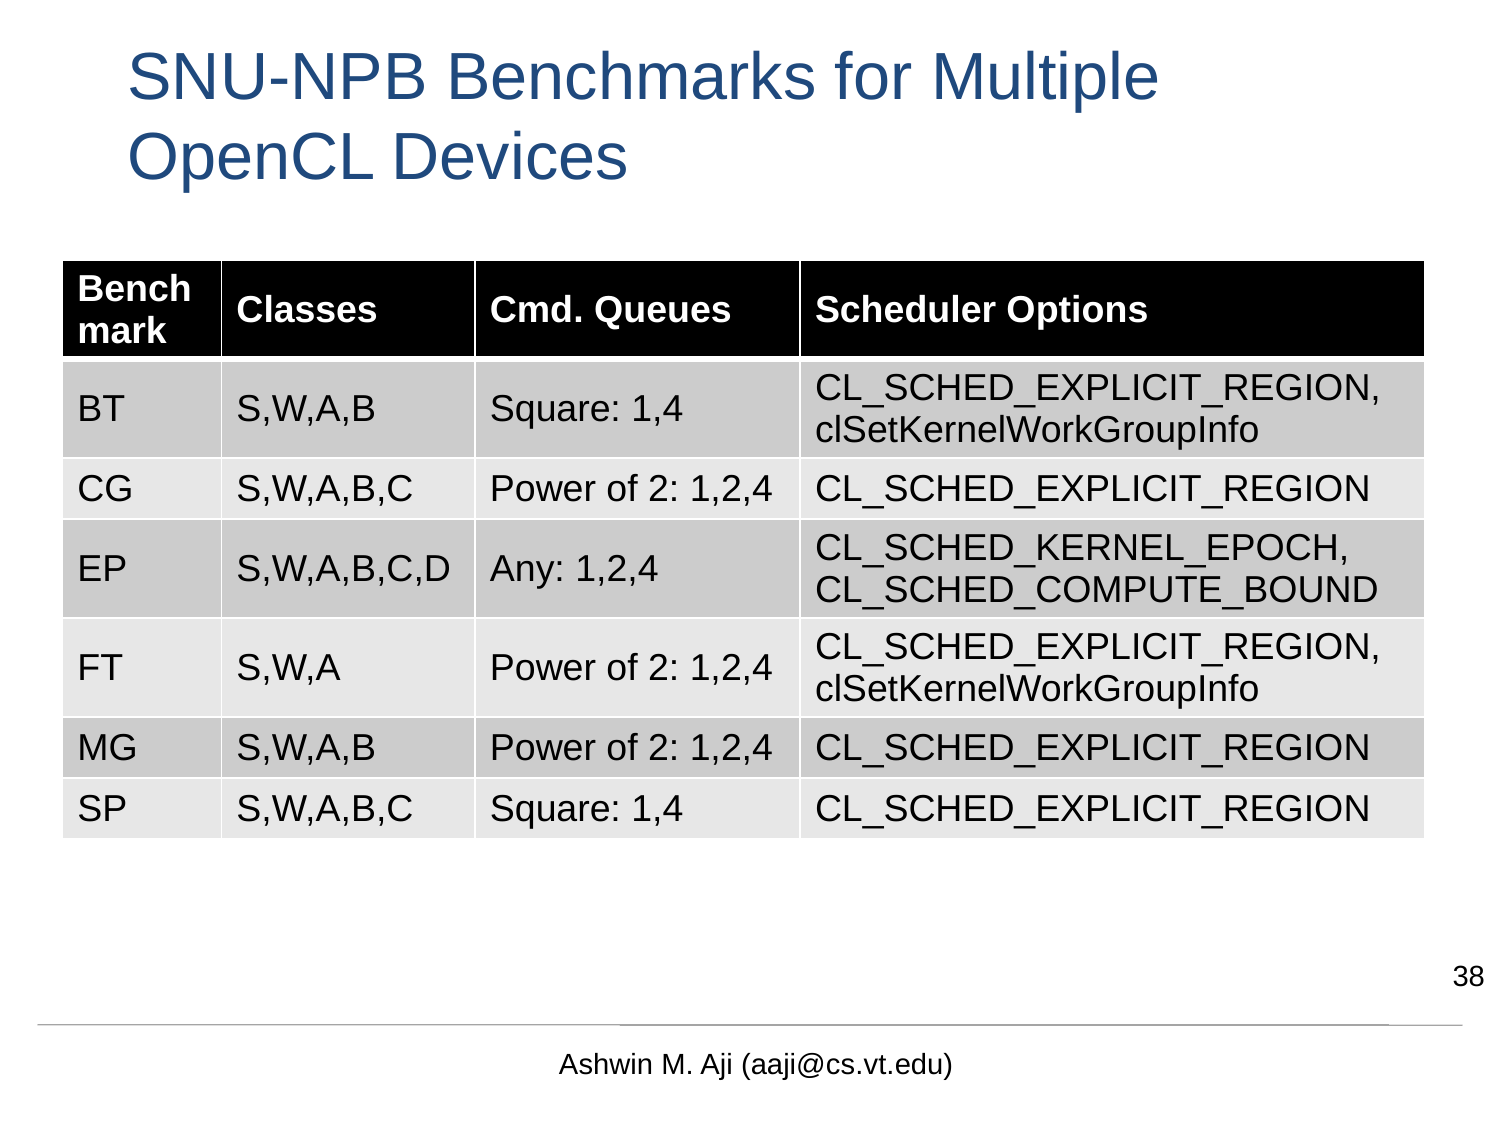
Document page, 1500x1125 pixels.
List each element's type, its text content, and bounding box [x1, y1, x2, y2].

table_cell S,W,A,B,C [222, 779, 474, 838]
table_cell BT [63, 362, 221, 457]
table_cell S,W,A,B [222, 362, 474, 457]
table_cell Power of 2: 1,2,4 [476, 619, 799, 716]
table_cell Square: 1,4 [476, 779, 799, 838]
table_cell S,W,A,B [222, 718, 474, 777]
table_cell Power of 2: 1,2,4 [476, 459, 799, 518]
table_cell CL_SCHED_EXPLICIT_REGION [801, 718, 1424, 777]
table_cell MG [63, 718, 221, 777]
slide_number 38 [1424, 949, 1500, 1026]
table_cell SP [63, 779, 221, 838]
table_header Benchmark [63, 261, 221, 356]
table_cell S,W,A [222, 619, 474, 716]
table_cell S,W,A,B,C,D [222, 520, 474, 617]
table_cell Any: 1,2,4 [476, 520, 799, 617]
table_cell S,W,A,B,C [222, 459, 474, 518]
title SNU-NPB Benchmarks for Multiple OpenCL Devices [112, 49, 1388, 176]
footer Ashwin M. Aji (aaji@cs.vt.edu) [374, 1037, 1138, 1088]
table_cell CL_SCHED_EXPLICIT_REGION, clSetKernelWorkGroupInfo [801, 619, 1424, 716]
table_cell CG [63, 459, 221, 518]
table_cell FT [63, 619, 221, 716]
table_cell CL_SCHED_EXPLICIT_REGION [801, 779, 1424, 838]
table_header Classes [222, 261, 474, 356]
table_cell CL_SCHED_EXPLICIT_REGION [801, 459, 1424, 518]
table_header Cmd. Queues [476, 261, 799, 356]
table_cell EP [63, 520, 221, 617]
table_cell CL_SCHED_KERNEL_EPOCH, CL_SCHED_COMPUTE_BOUND [801, 520, 1424, 617]
table_cell CL_SCHED_EXPLICIT_REGION, clSetKernelWorkGroupInfo [801, 362, 1424, 457]
table_header Scheduler Options [801, 261, 1424, 356]
table_cell Power of 2: 1,2,4 [476, 718, 799, 777]
table_cell Square: 1,4 [476, 362, 799, 457]
